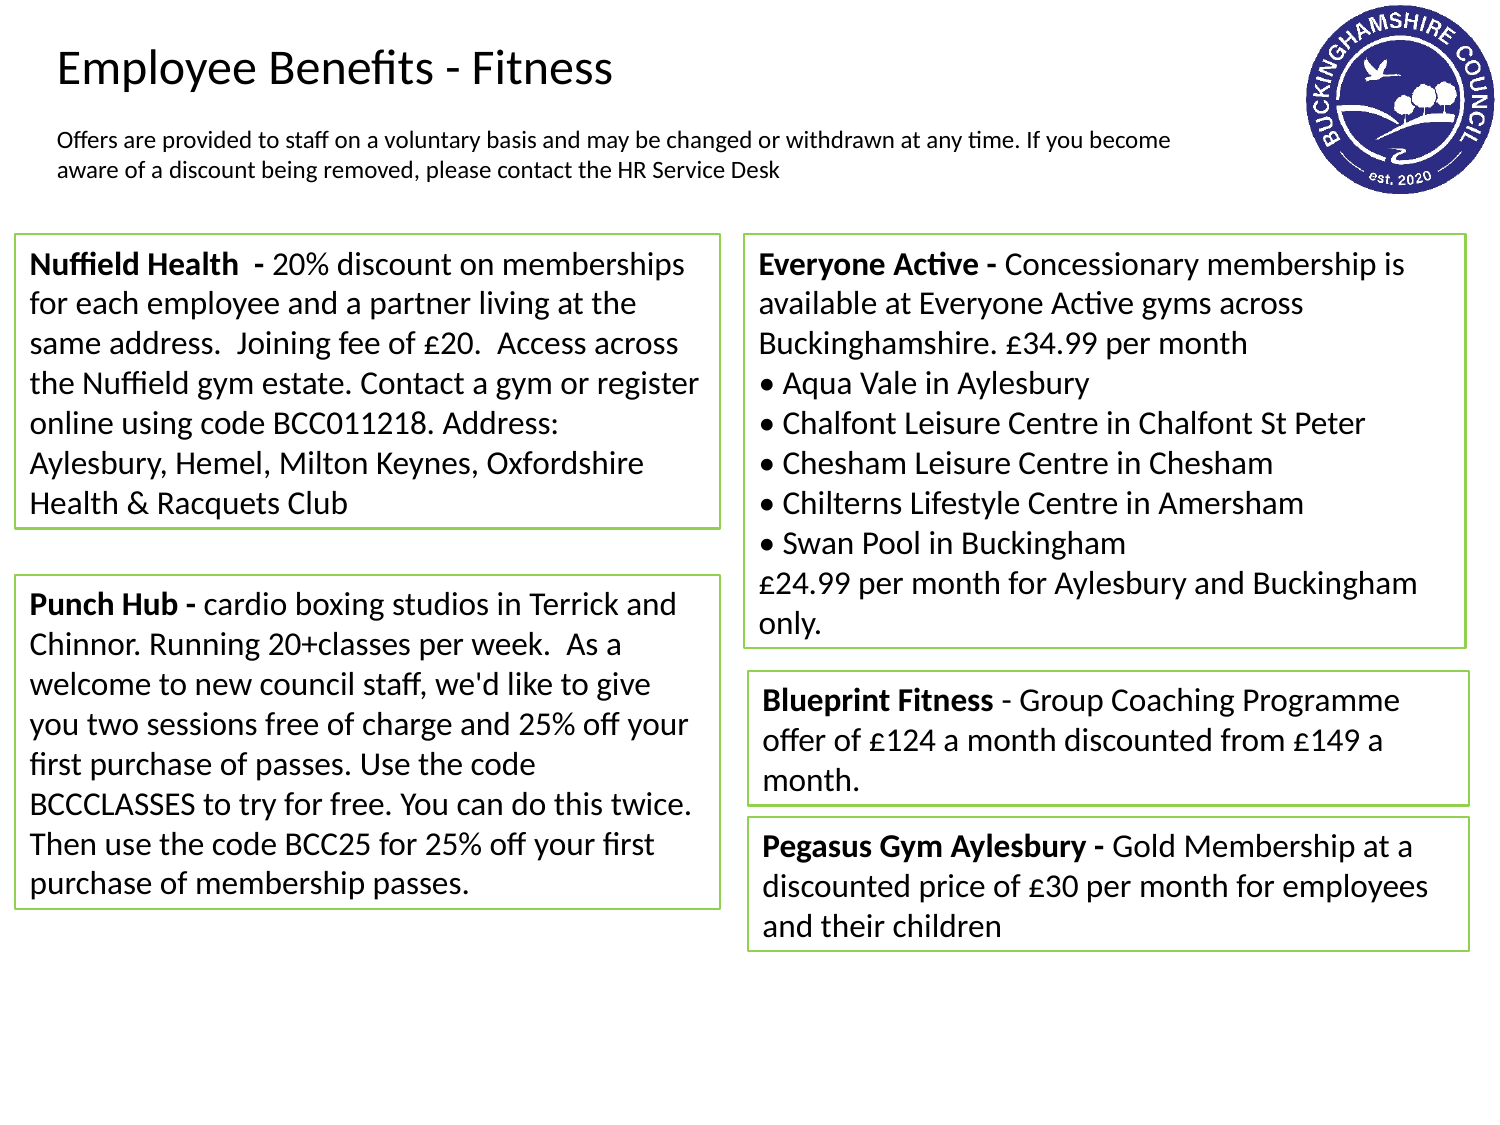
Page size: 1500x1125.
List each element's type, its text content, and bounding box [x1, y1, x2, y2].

text_box Pegasus Gym Aylesbury - Gold Membership at a discounted price of £30 per month for employees and their children [747, 816, 1470, 952]
text_box Offers are provided to staff on a voluntary basis and may be changed or withdrawn at any time. If you become aware of a discount being removed, please contact the HR Service Desk [42, 115, 1202, 191]
picture [1300, 0, 1500, 195]
text_box Punch Hub - cardio boxing studios in Terrick and Chinnor. Running 20+classes per week. As a welcome to new council staff, we'd like to give you two sessions free of charge and 25% off your first purchase of passes. Use the code BCCCLASSES to try for free. You can do this twice. Then use the code BCC25 for 25% off your first purchase of membership passes. [14, 574, 721, 909]
text_box Everyone Active - Concessionary membership is available at Everyone Active gyms across Buckinghamshire. £34.99 per month • Aqua Vale in Aylesbury • Chalfont Leisure Centre in Chalfont St Peter • Chesham Leisure Centre in Chesham • Chilterns Lifestyle Centre in Amersham • Swan Pool in Buckingham £24.99 per month for Aylesbury and Buckingham only. [743, 234, 1466, 649]
text_box Blueprint Fitness - Group Coaching Programme offer of £124 a month discounted from £149 a month. [747, 671, 1470, 806]
text_box Nuffield Health - 20% discount on memberships for each employee and a partner living at the same address. Joining fee of £20. Access across the Nuffield gym estate. Contact a gym or register online using code BCC011218. Address: Aylesbury, Hemel, Milton Keynes, Oxfordshire Health & Racquets Club [14, 234, 721, 529]
text_box Employee Benefits - Fitness [42, 27, 1046, 103]
